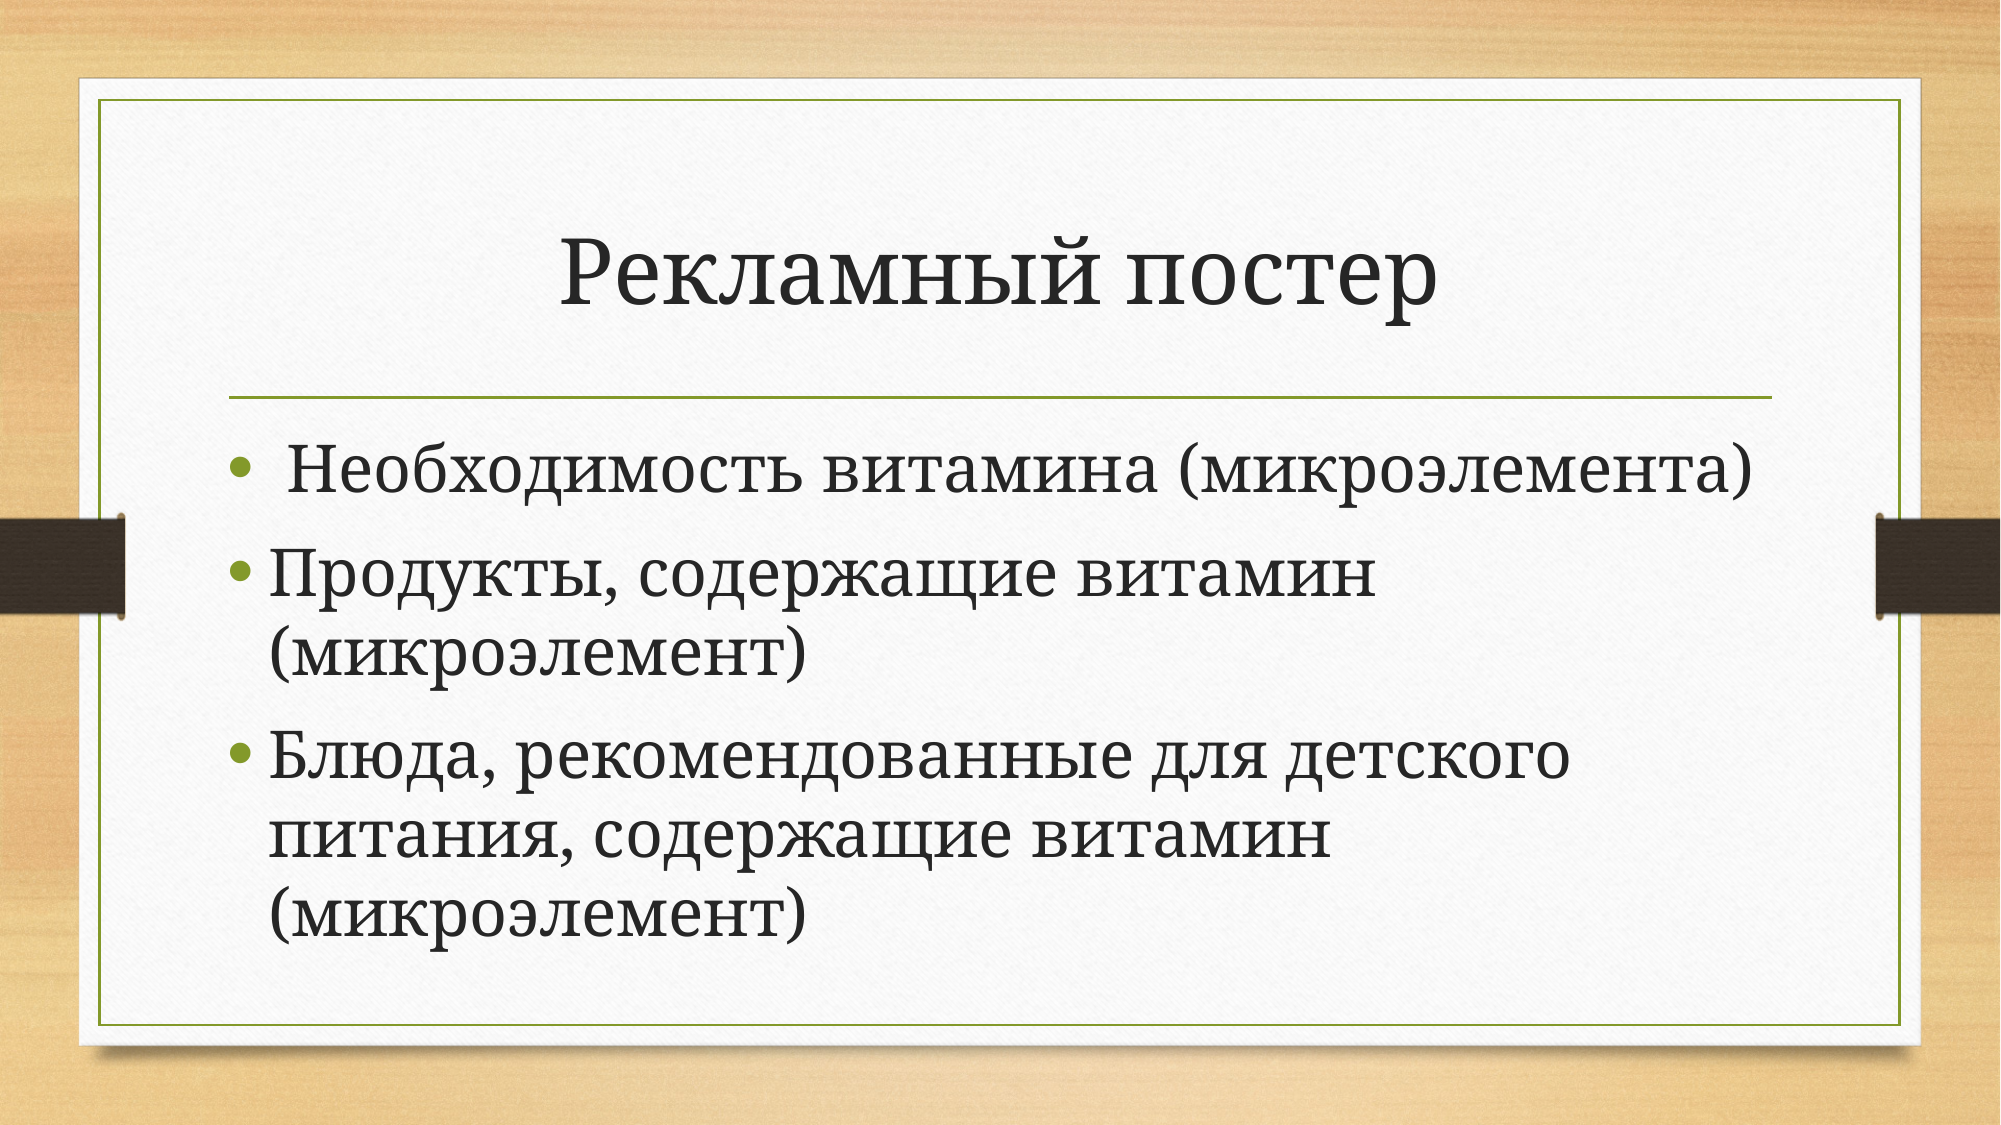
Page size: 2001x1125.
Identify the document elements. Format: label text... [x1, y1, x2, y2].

title Рекламный постер [212, 161, 1788, 375]
picture [0, 0, 2001, 1125]
list Необходимость витамина (микроэлемента) Продукты, содержащие витамин (микроэлемент) Блюда, рекомендованные для детского питания, содержащие витамин (микроэлемент) [212, 419, 1788, 964]
